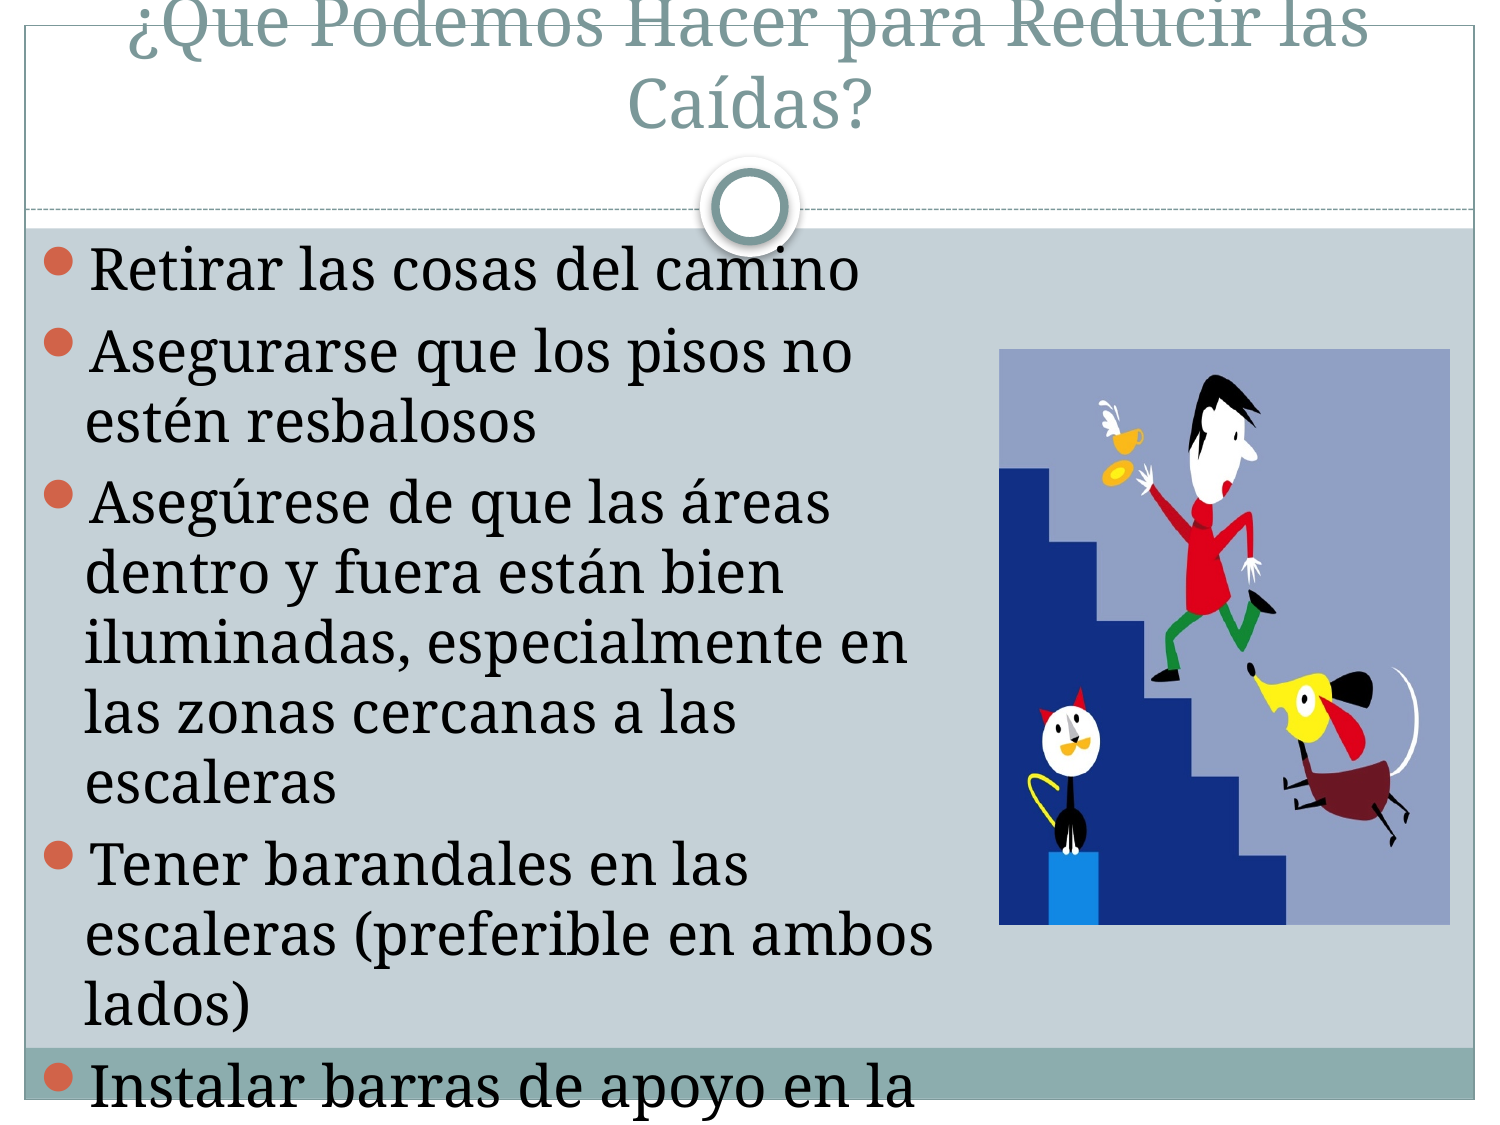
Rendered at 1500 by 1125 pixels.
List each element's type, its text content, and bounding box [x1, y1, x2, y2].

picture [999, 349, 1451, 926]
list Retirar las cosas del camino Asegurarse que los pisos no estén resbalosos Asegúrese de que las áreas dentro y fuera están bien iluminadas, especialmente en las zonas cercanas a las escaleras Tener barandales en las escaleras (preferible en ambos lados) Instalar barras de apoyo en la bañera [24, 224, 1000, 1038]
title ¿Que Podemos Hacer para Reducir las Caídas? [24, 24, 1475, 150]
